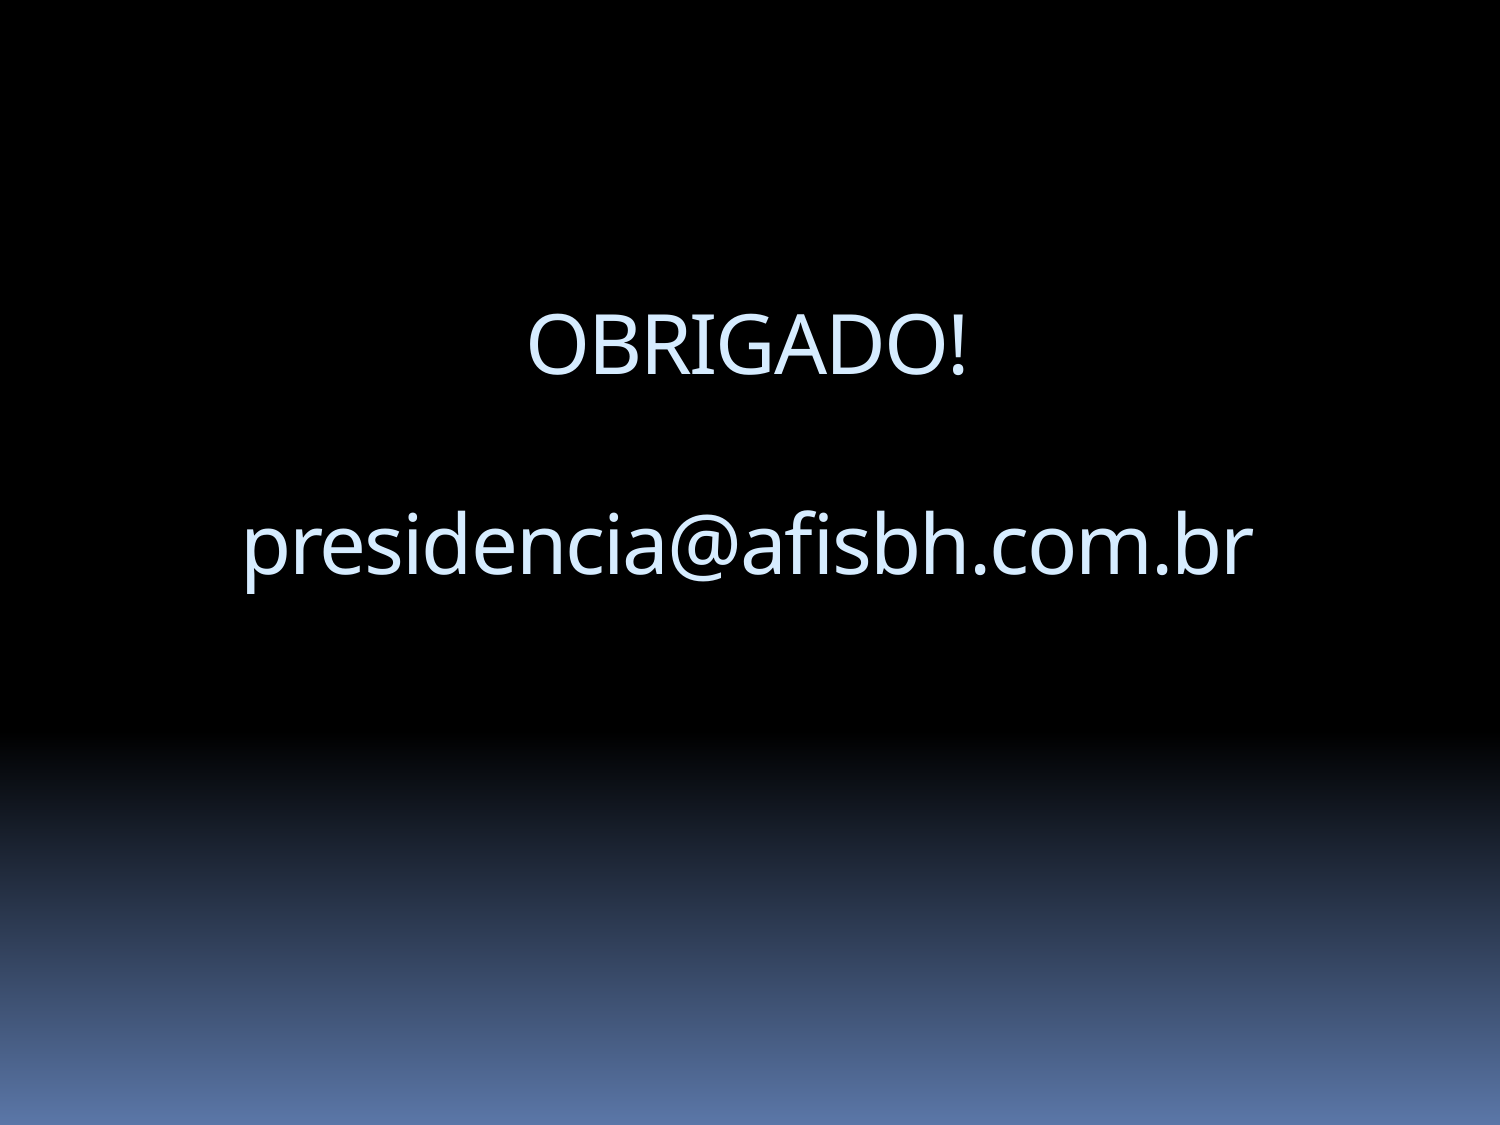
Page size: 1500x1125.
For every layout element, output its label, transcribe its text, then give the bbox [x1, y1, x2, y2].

title OBRIGADO! presidencia@afisbh.com.br [70, 84, 1425, 950]
